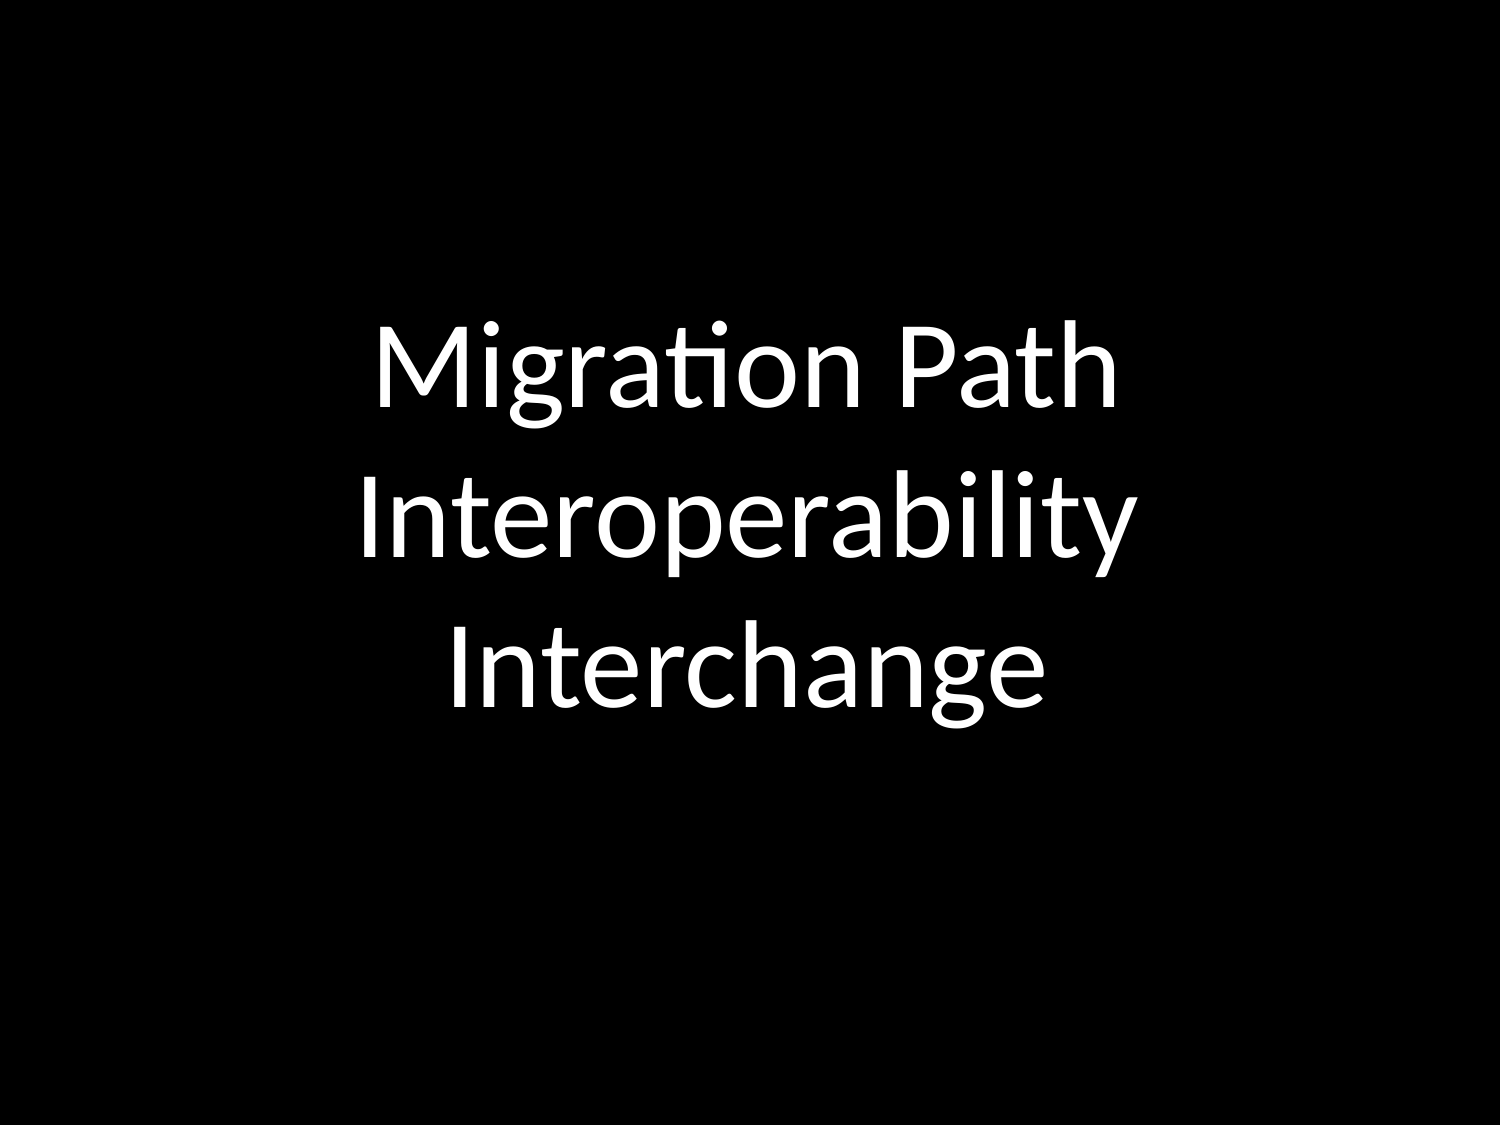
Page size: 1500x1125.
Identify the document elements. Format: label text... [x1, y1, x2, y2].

text_box Migration Path Interoperability Interchange [90, 274, 1403, 740]
